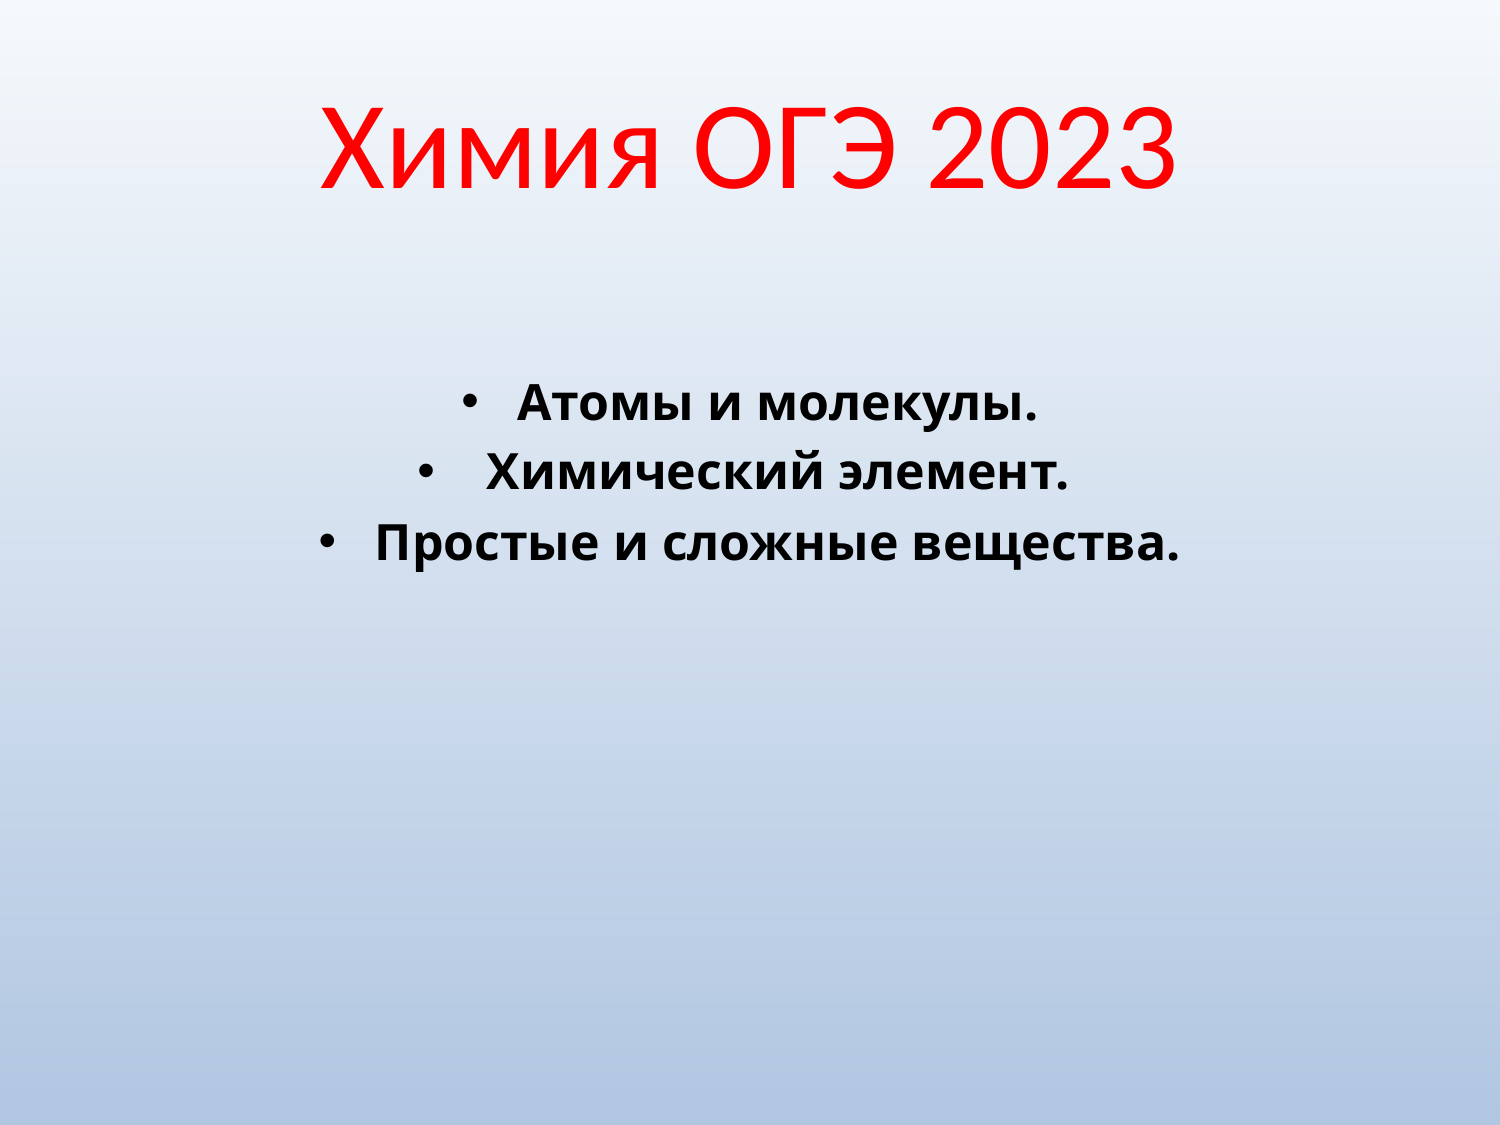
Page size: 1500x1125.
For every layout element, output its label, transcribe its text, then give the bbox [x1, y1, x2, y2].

title Химия ОГЭ 2023 [75, 45, 1425, 233]
list Атомы и молекулы. Химический элемент. Простые и сложные вещества. [75, 362, 1425, 1005]
